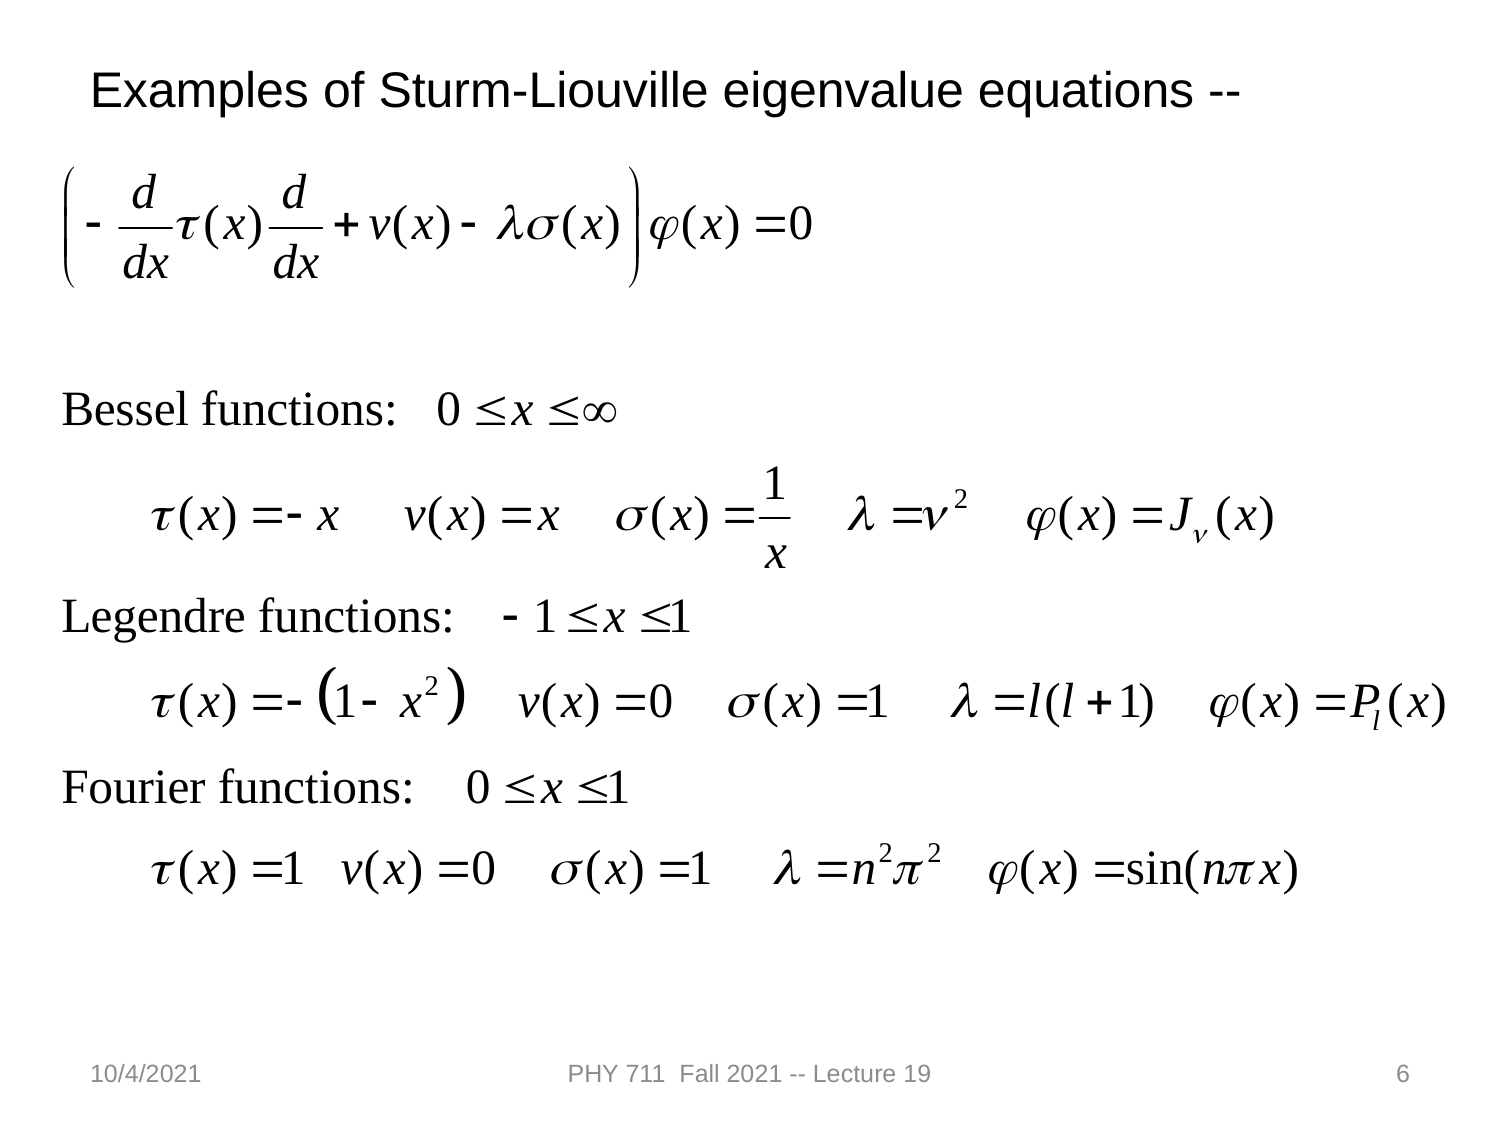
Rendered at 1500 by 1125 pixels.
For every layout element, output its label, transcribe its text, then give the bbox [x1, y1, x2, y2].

footer PHY 711 Fall 2021 -- Lecture 19 [512, 1042, 988, 1103]
slide_number 6 [1074, 1042, 1425, 1103]
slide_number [75, 1042, 425, 1103]
text_box Examples of Sturm-Liouville eigenvalue equations -- [74, 49, 1425, 125]
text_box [56, 159, 1469, 965]
